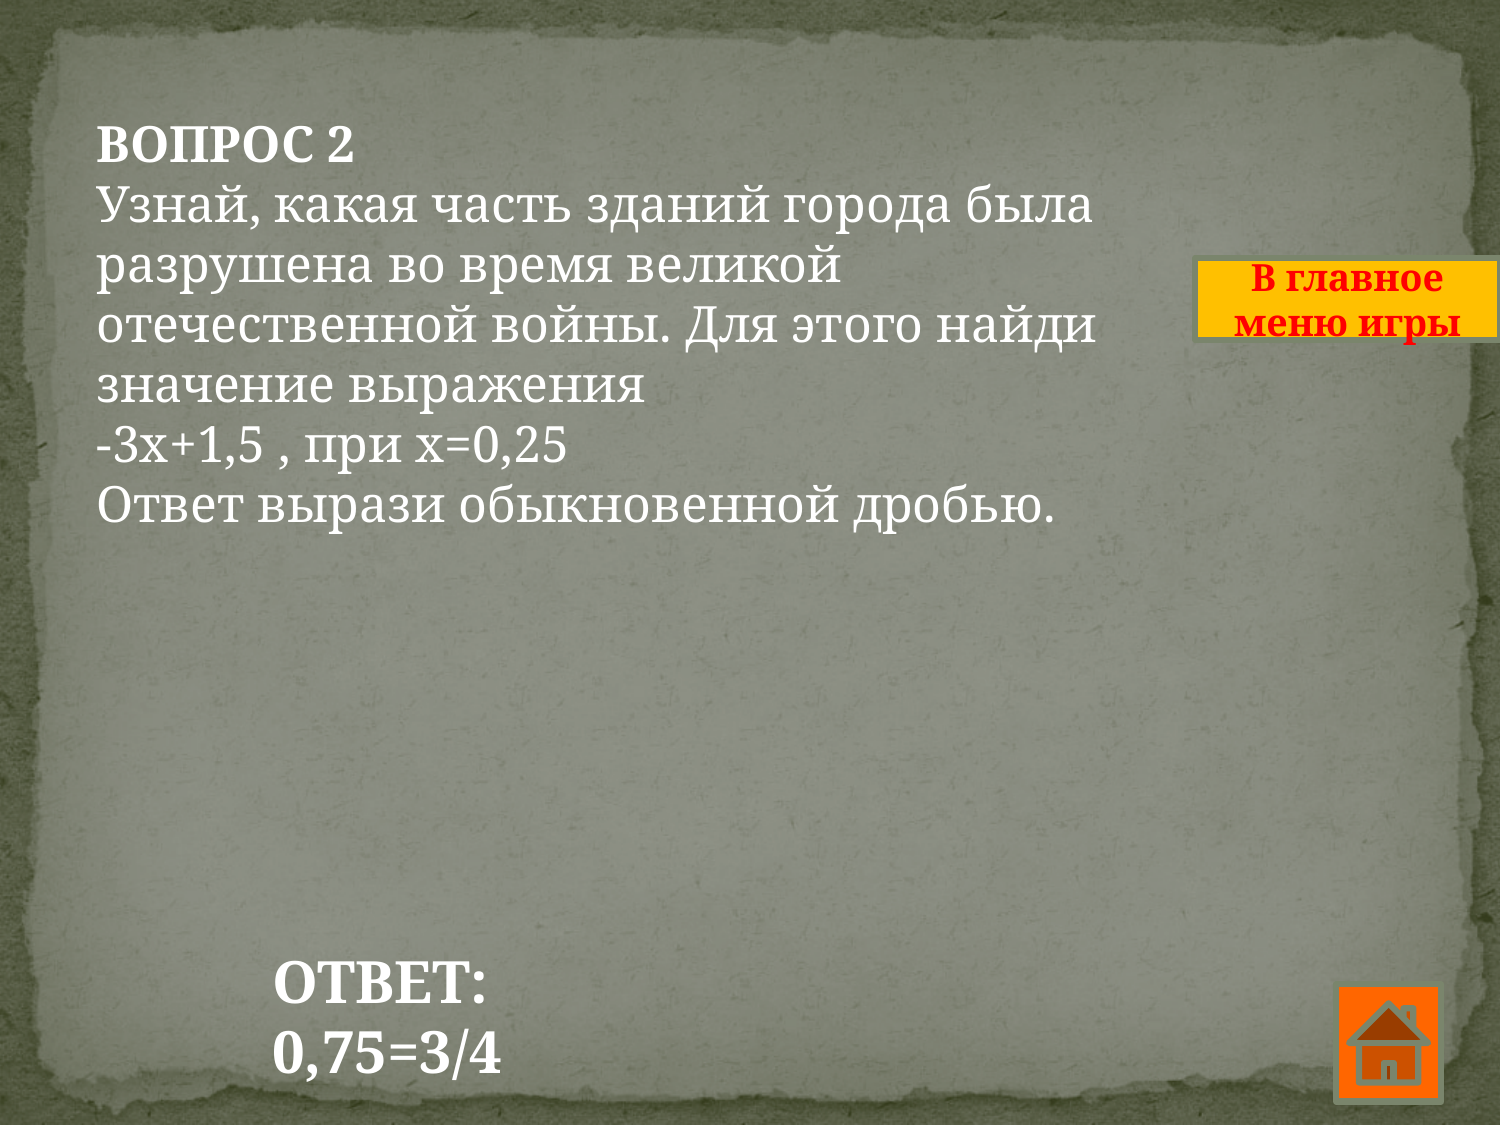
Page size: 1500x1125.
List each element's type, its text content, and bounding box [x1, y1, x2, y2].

text_box [1333, 981, 1444, 1105]
text_box В главное меню игры [1192, 255, 1500, 343]
text_box ВОПРОС 2 Узнай, какая часть зданий города была разрушена во время великой отечественной войны. Для этого найди значение выражения -3х+1,5 , при х=0,25 Ответ вырази обыкновенной дробью. [81, 105, 1149, 601]
text_box ОТВЕТ: 0,75=3/4 [257, 937, 739, 1093]
